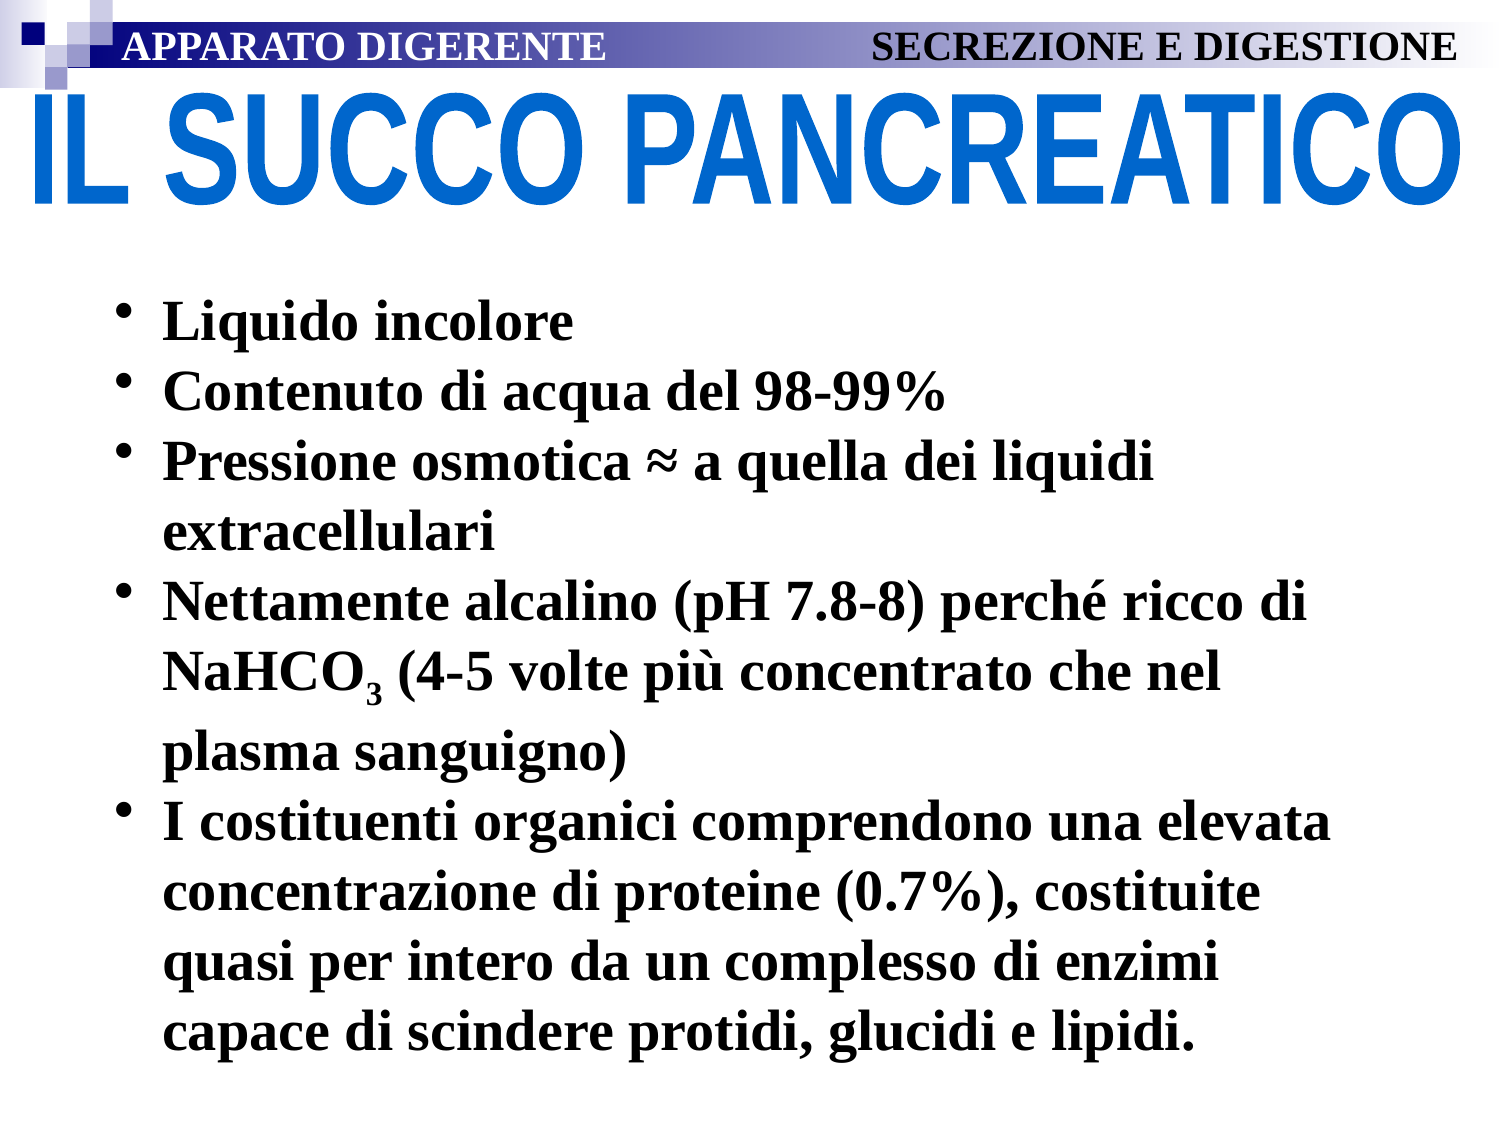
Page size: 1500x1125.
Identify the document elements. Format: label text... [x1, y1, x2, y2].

text_box Liquido incolore Contenuto di acqua del 98-99% Pressione osmotica ≈ a quella dei liquidi extracellulari Nettamente alcalino (pH 7.8-8) perché ricco di NaHCO3 (4-5 volte più concentrato che nel plasma sanguigno) I costituenti organici comprendono una elevata concentrazione di proteine (0.7%), costituite quasi per intero da un complesso di enzimi capace di scindere protidi, glucidi e lipidi. [99, 275, 1365, 1070]
text_box APPARATO DIGERENTE SECREZIONE E DIGESTIONE [106, 10, 1500, 76]
